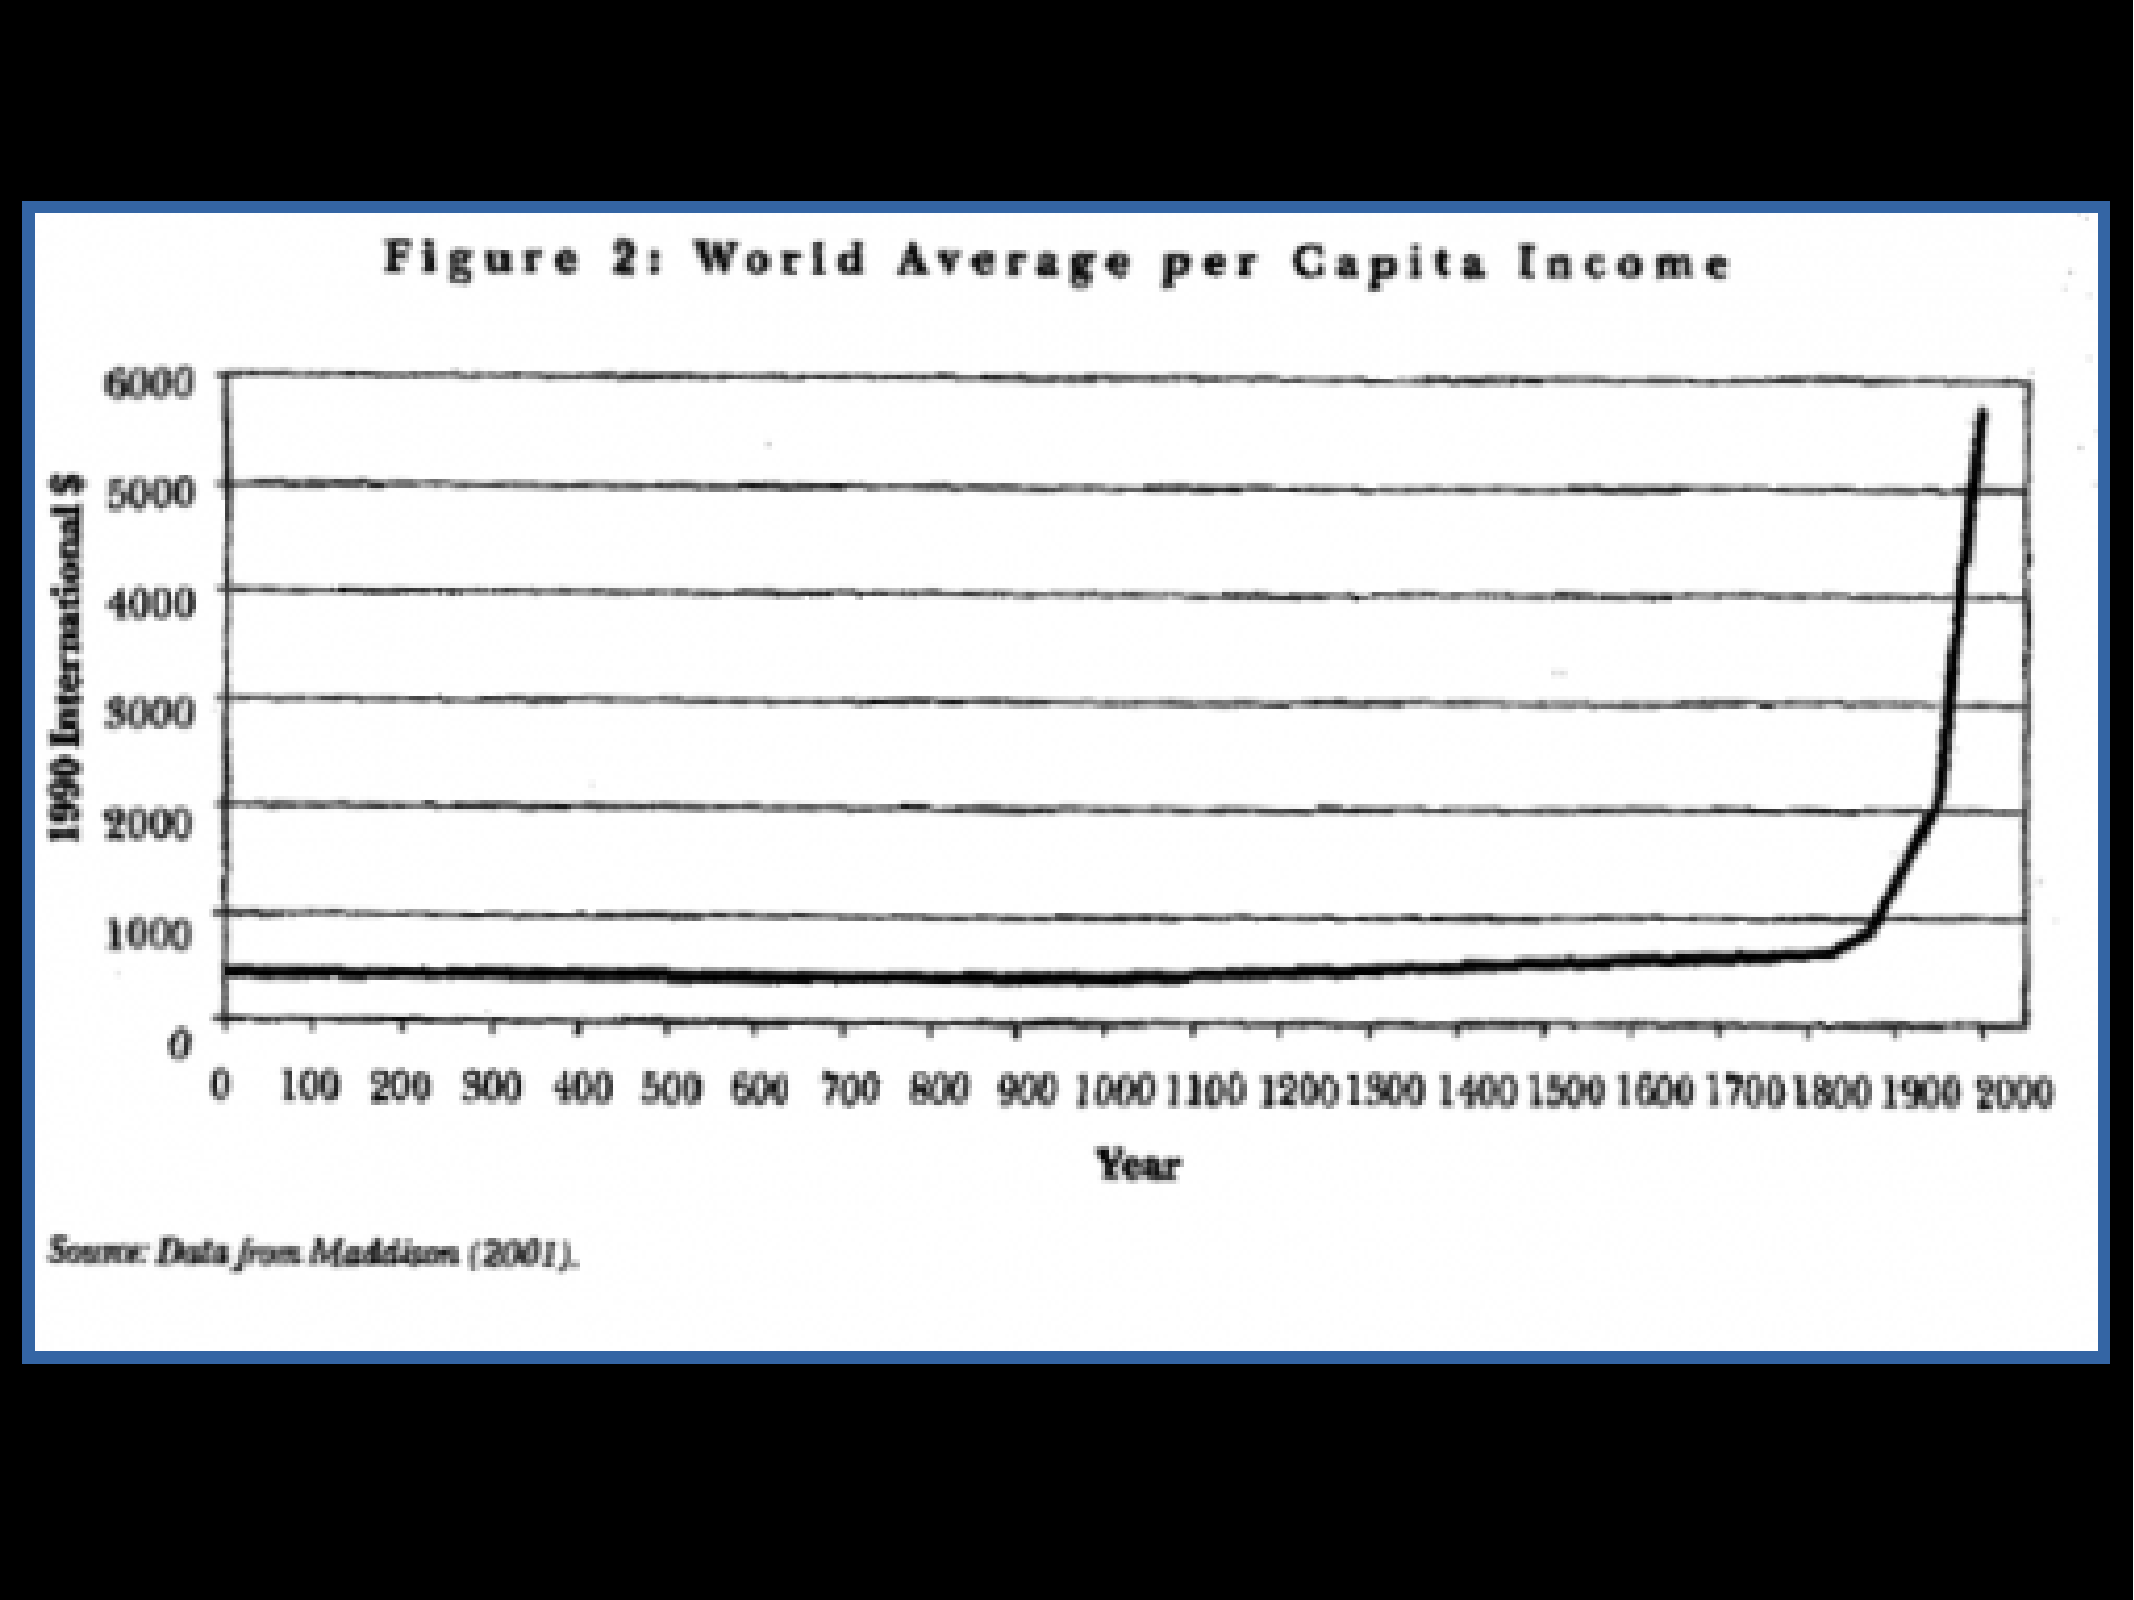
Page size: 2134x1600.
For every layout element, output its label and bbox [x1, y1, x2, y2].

picture [34, 212, 2098, 1352]
